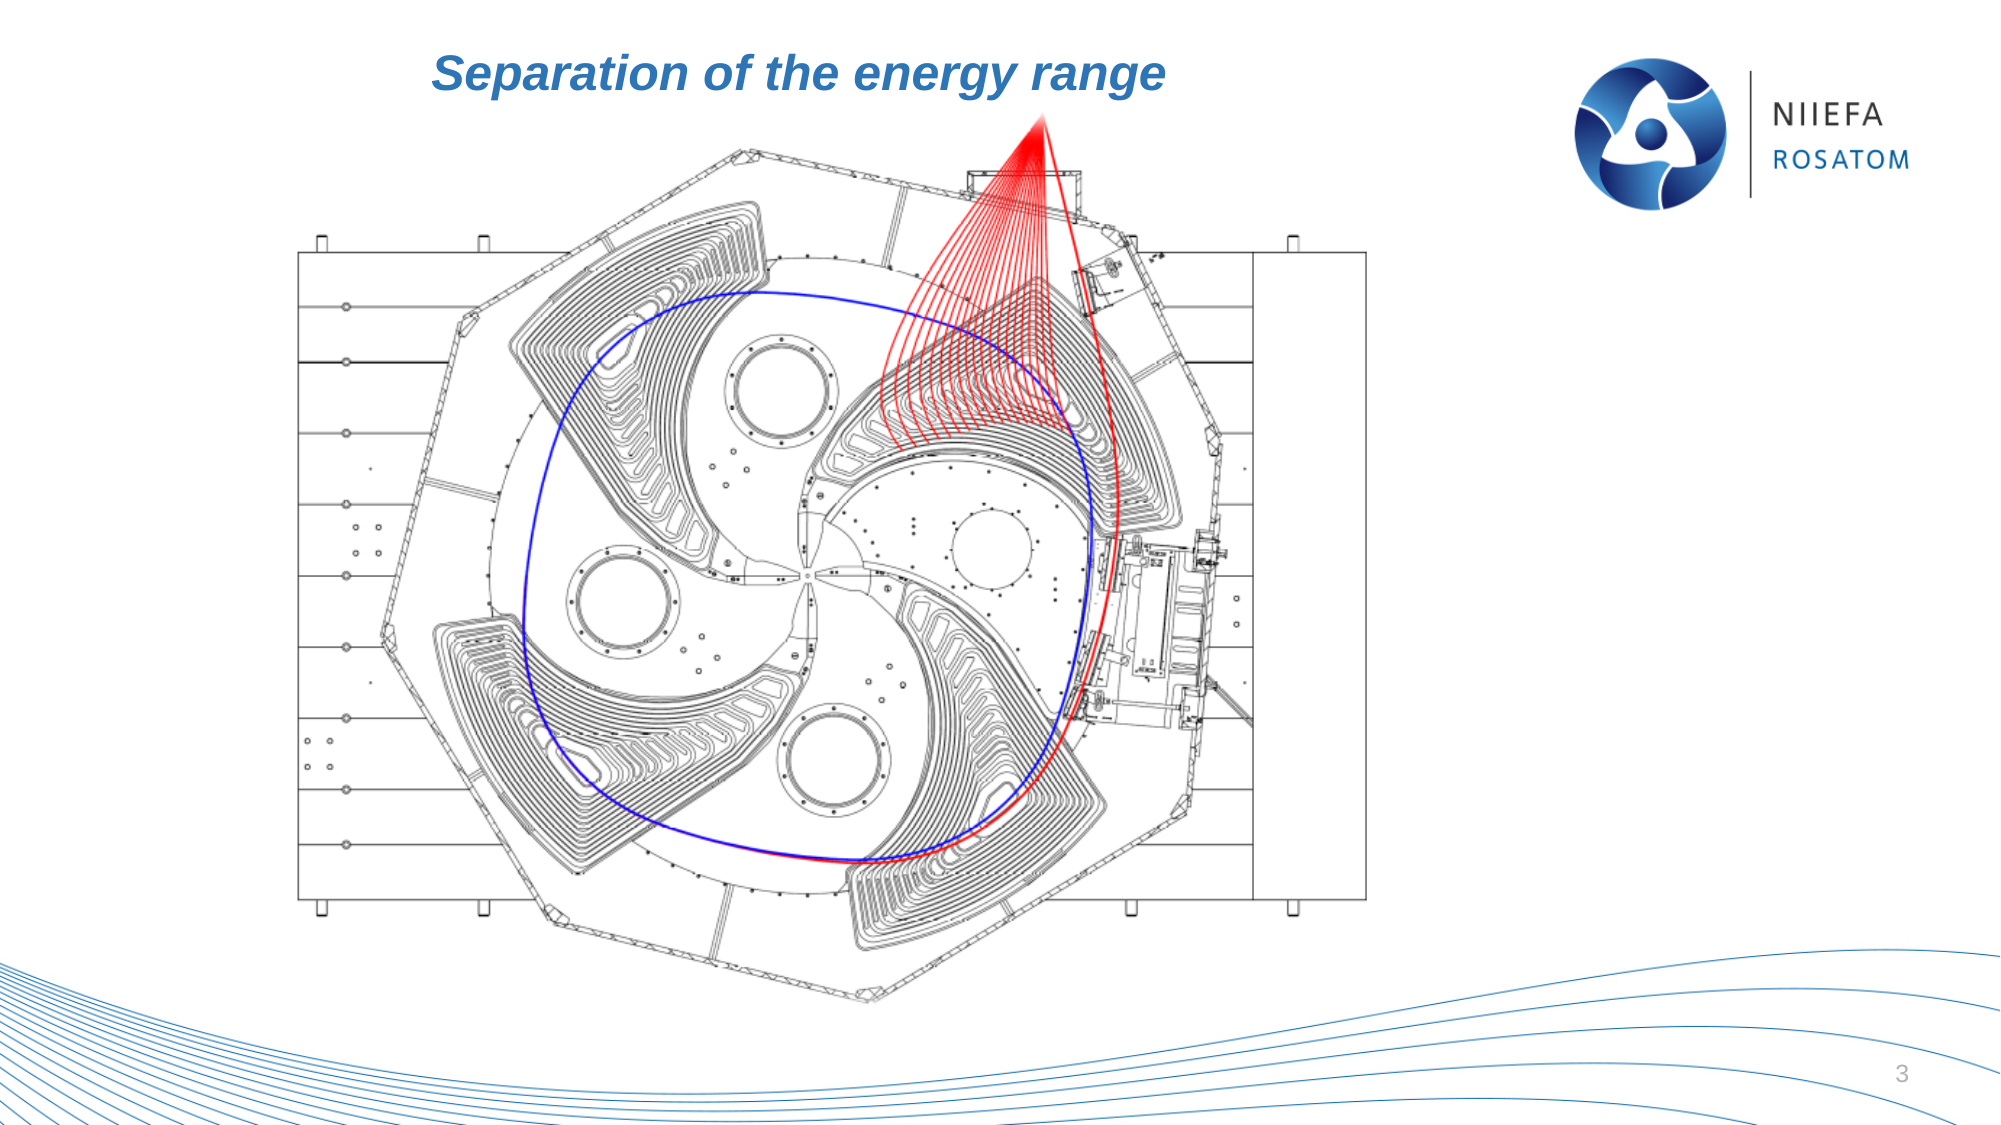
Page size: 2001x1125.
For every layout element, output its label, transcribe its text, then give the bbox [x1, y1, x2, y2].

picture [0, 0, 2001, 1125]
title Separation of the energy range [92, 0, 1506, 149]
slide_number 3 [1474, 1042, 1925, 1103]
